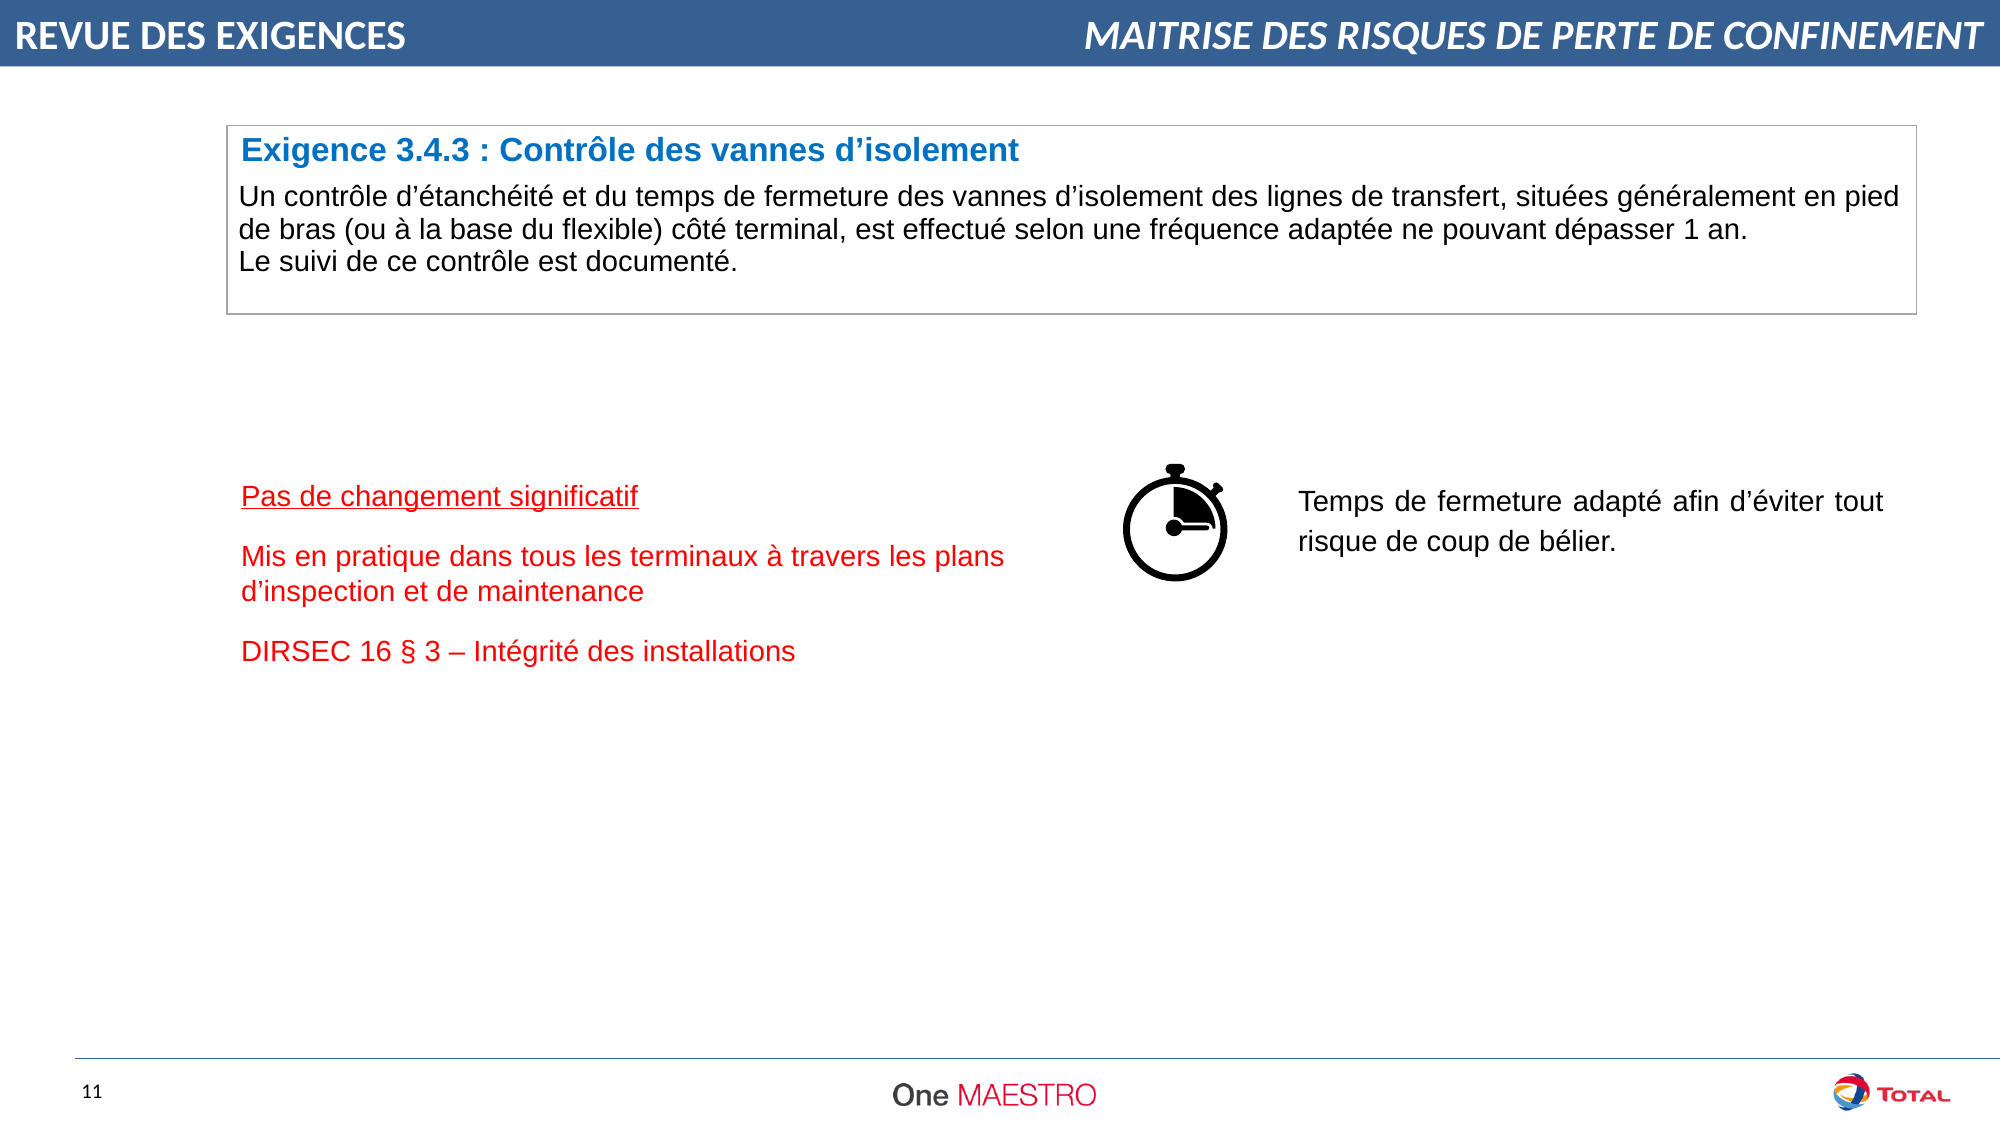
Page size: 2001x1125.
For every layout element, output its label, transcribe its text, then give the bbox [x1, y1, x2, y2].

table_header {Exigence 3.4.3 : Contrôle des vannes d’isolement [228, 126, 1916, 180]
table_cell Un contrôle d’étanchéité et du temps de fermeture des vannes d’isolement des lignes de transfert, situées généralement en pied de bras (ou à la base du flexible) côté terminal, est effectué selon une fréquence adaptée ne pouvant dépasser 1 an. Le suivi de ce contrôle est documenté. [228, 180, 1916, 313]
text_box MAITRISE DES RISQUES DE PERTE DE CONFINEMENT [1035, 0, 1999, 67]
text_box Temps de fermeture adapté afin d’éviter tout risque de coup de bélier. [1283, 469, 1909, 565]
list REVUE DES EXIGENCES [0, 0, 1035, 67]
picture [1116, 463, 1235, 582]
text_box Pas de changement significatif Mis en pratique dans tous les terminaux à travers les plans d’inspection et de maintenance DIRSEC 16 § 3 – Intégrité des installations [226, 469, 1033, 795]
picture [1826, 1065, 1957, 1118]
picture [893, 1083, 1096, 1106]
